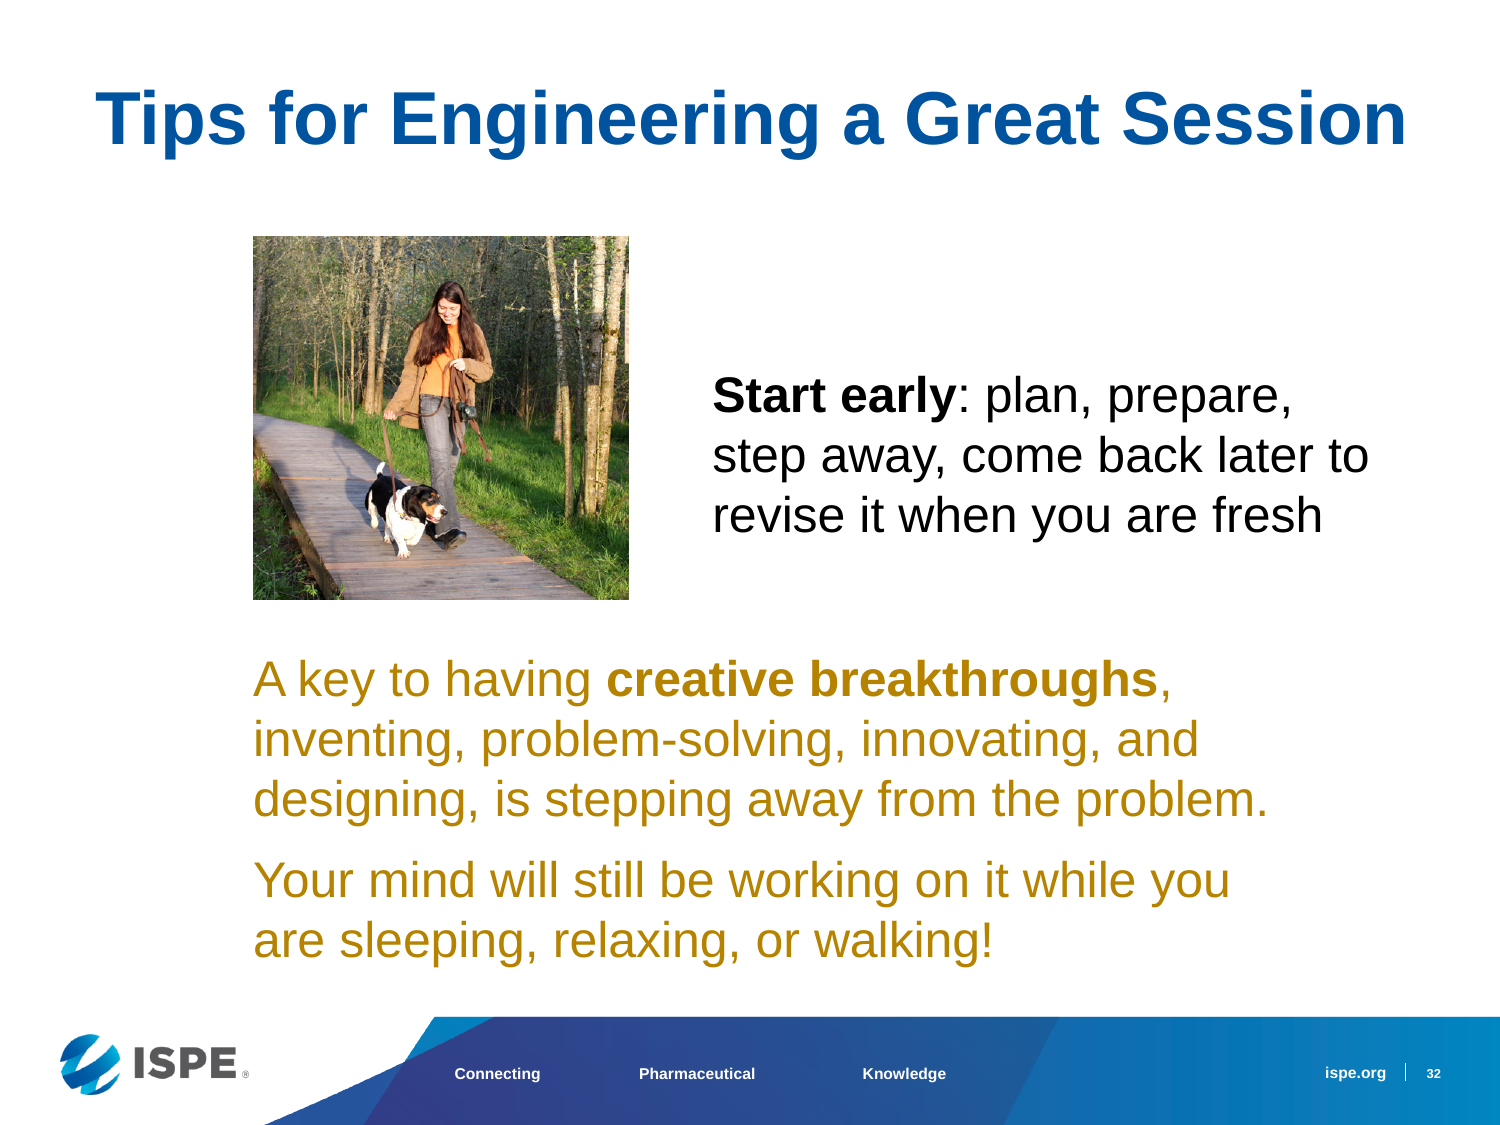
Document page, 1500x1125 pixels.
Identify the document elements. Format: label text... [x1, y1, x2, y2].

text_box Start early: plan, prepare, step away, come back later to revise it when you are fresh [697, 282, 1390, 551]
slide_number 32 [1426, 1021, 1477, 1082]
picture [0, 0, 1500, 1125]
list Tips for Engineering a Great Session [95, 65, 1500, 221]
list A key to having creative breakthroughs, inventing, problem-solving, innovating, and designing, is stepping away from the problem. Your mind will still be working on it while you are sleeping, relaxing, or walking! [253, 646, 1316, 1082]
